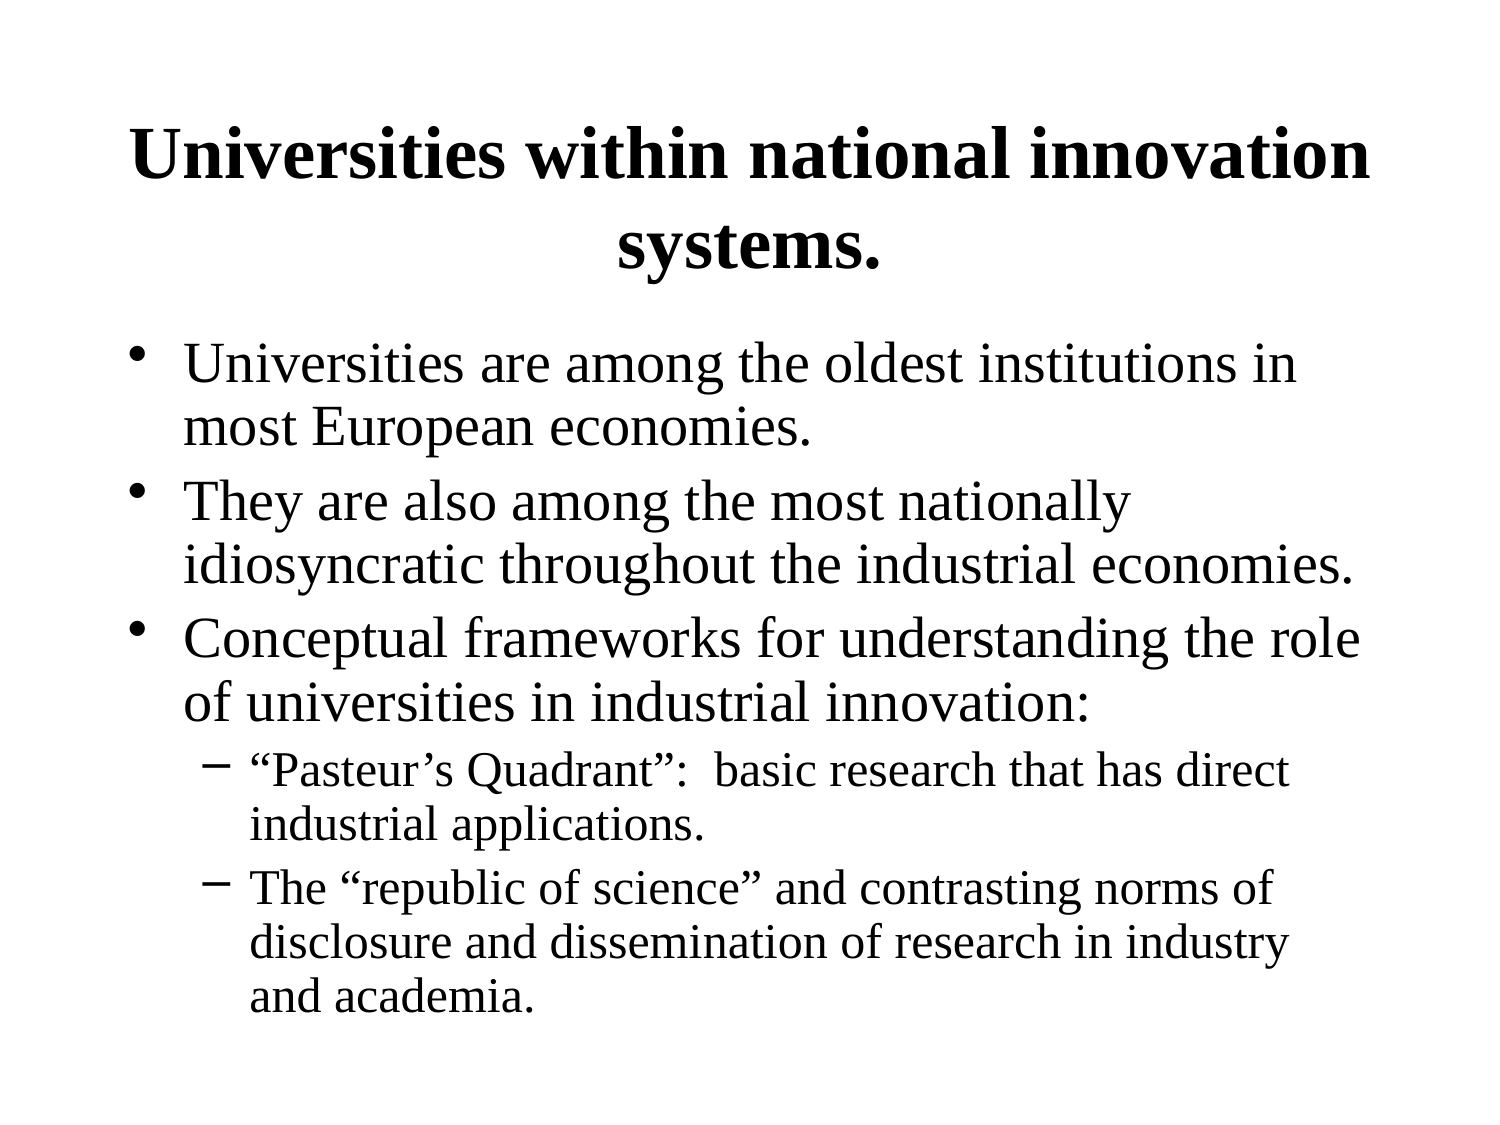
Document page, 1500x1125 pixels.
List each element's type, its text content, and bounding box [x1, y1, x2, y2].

title Universities within national innovation systems. [112, 99, 1388, 288]
list Universities are among the oldest institutions in most European economies. They are also among the most nationally idiosyncratic throughout the industrial economies. Conceptual frameworks for understanding the role of universities in industrial innovation: “Pasteur’s Quadrant”: basic research that has direct industrial applications. The “republic of science” and contrasting norms of disclosure and dissemination of research in industry and academia. [112, 324, 1388, 1001]
